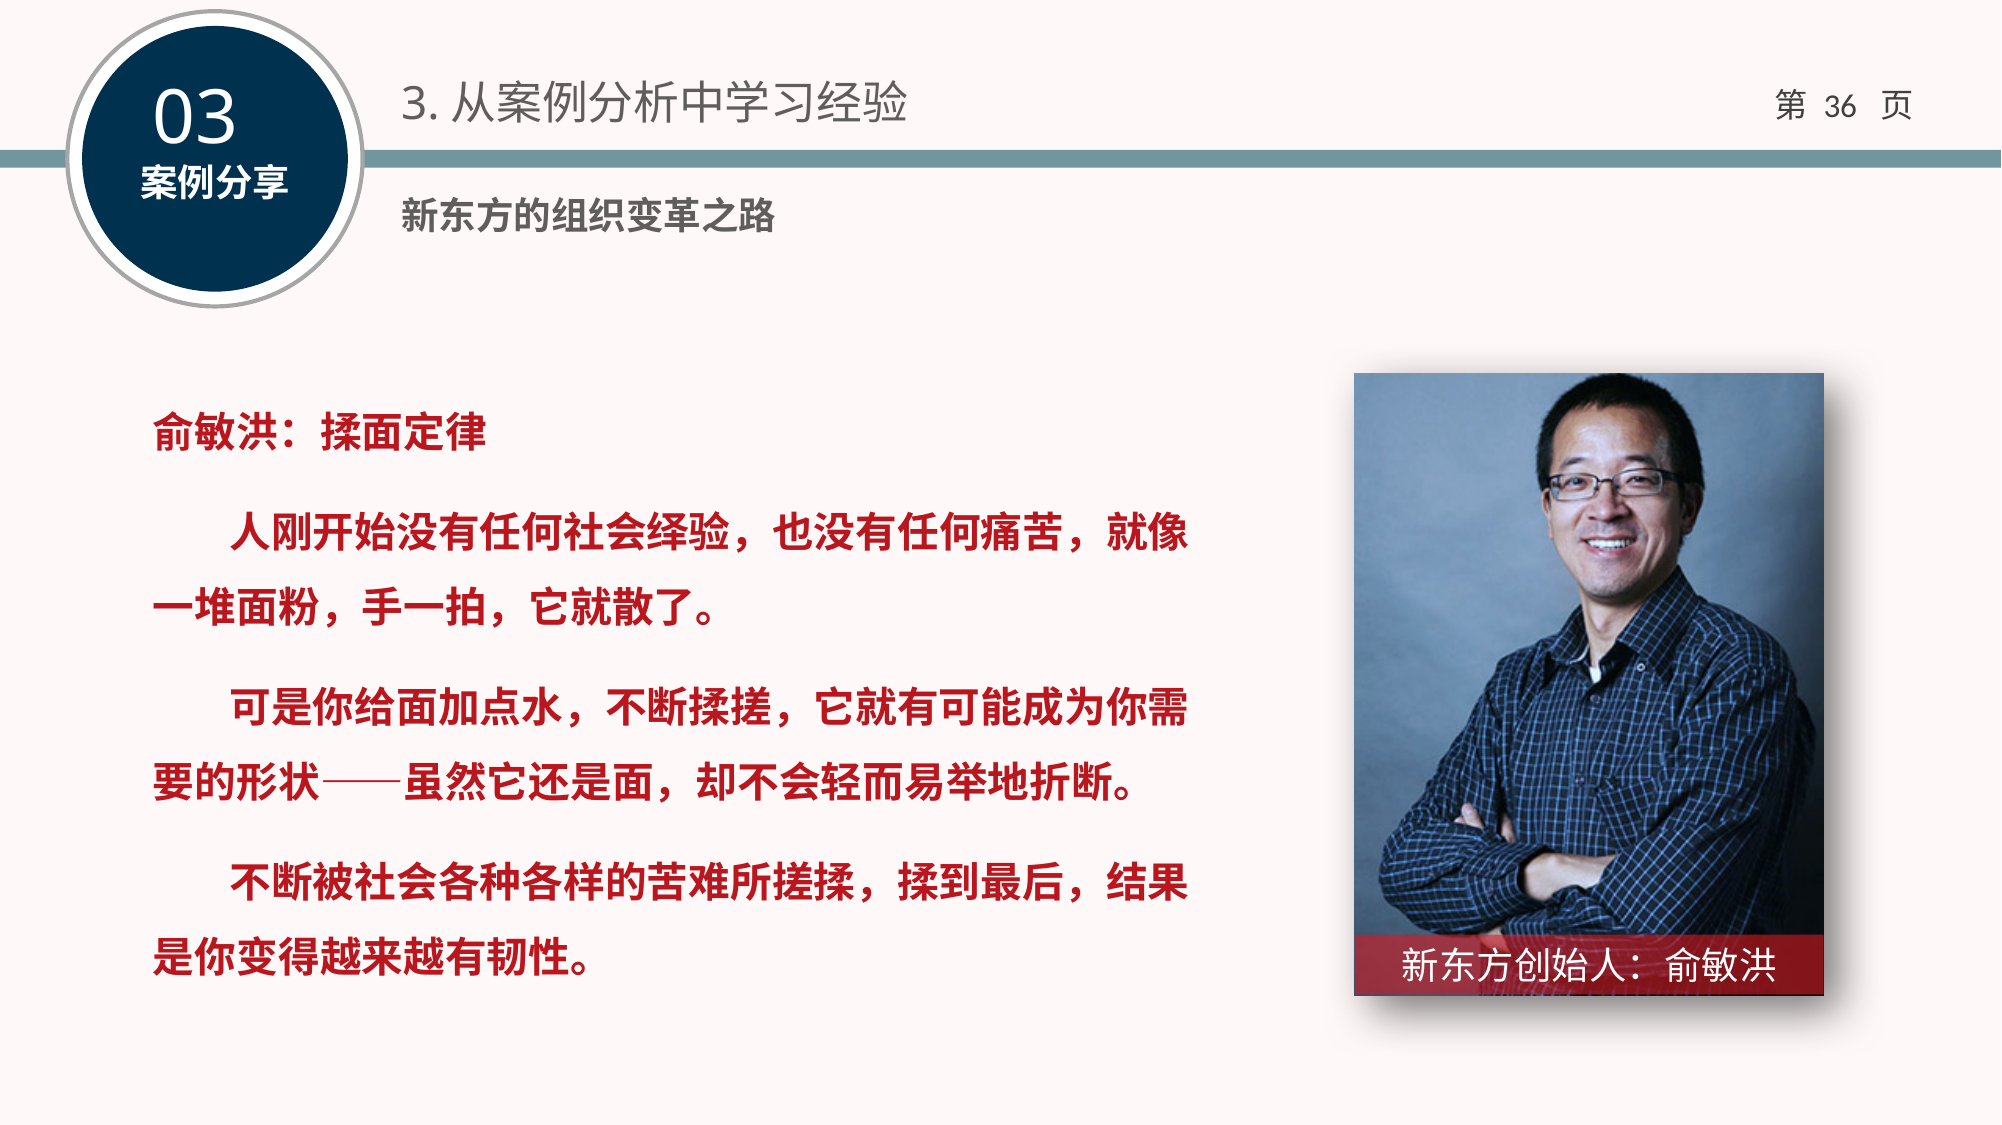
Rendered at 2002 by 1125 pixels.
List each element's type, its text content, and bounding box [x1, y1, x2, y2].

list 3.从案例分析中学习经验 [386, 66, 1722, 138]
list 新东方的组织变革之路 [386, 184, 1722, 245]
text_box 俞敏洪：揉面定律 人刚开始没有任何社会绎验，也没有任何痛苦，就像一堆面粉，手一拍，它就散了。 可是你给面加点水，不断揉搓，它就有可能成为你需要的形状——虽然它还是面，却不会轻而易举地折断。 不断被社会各种各样的苦难所搓揉，揉到最后，结果是你变得越来越有韧性。 [138, 373, 1214, 989]
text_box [1354, 373, 1824, 996]
